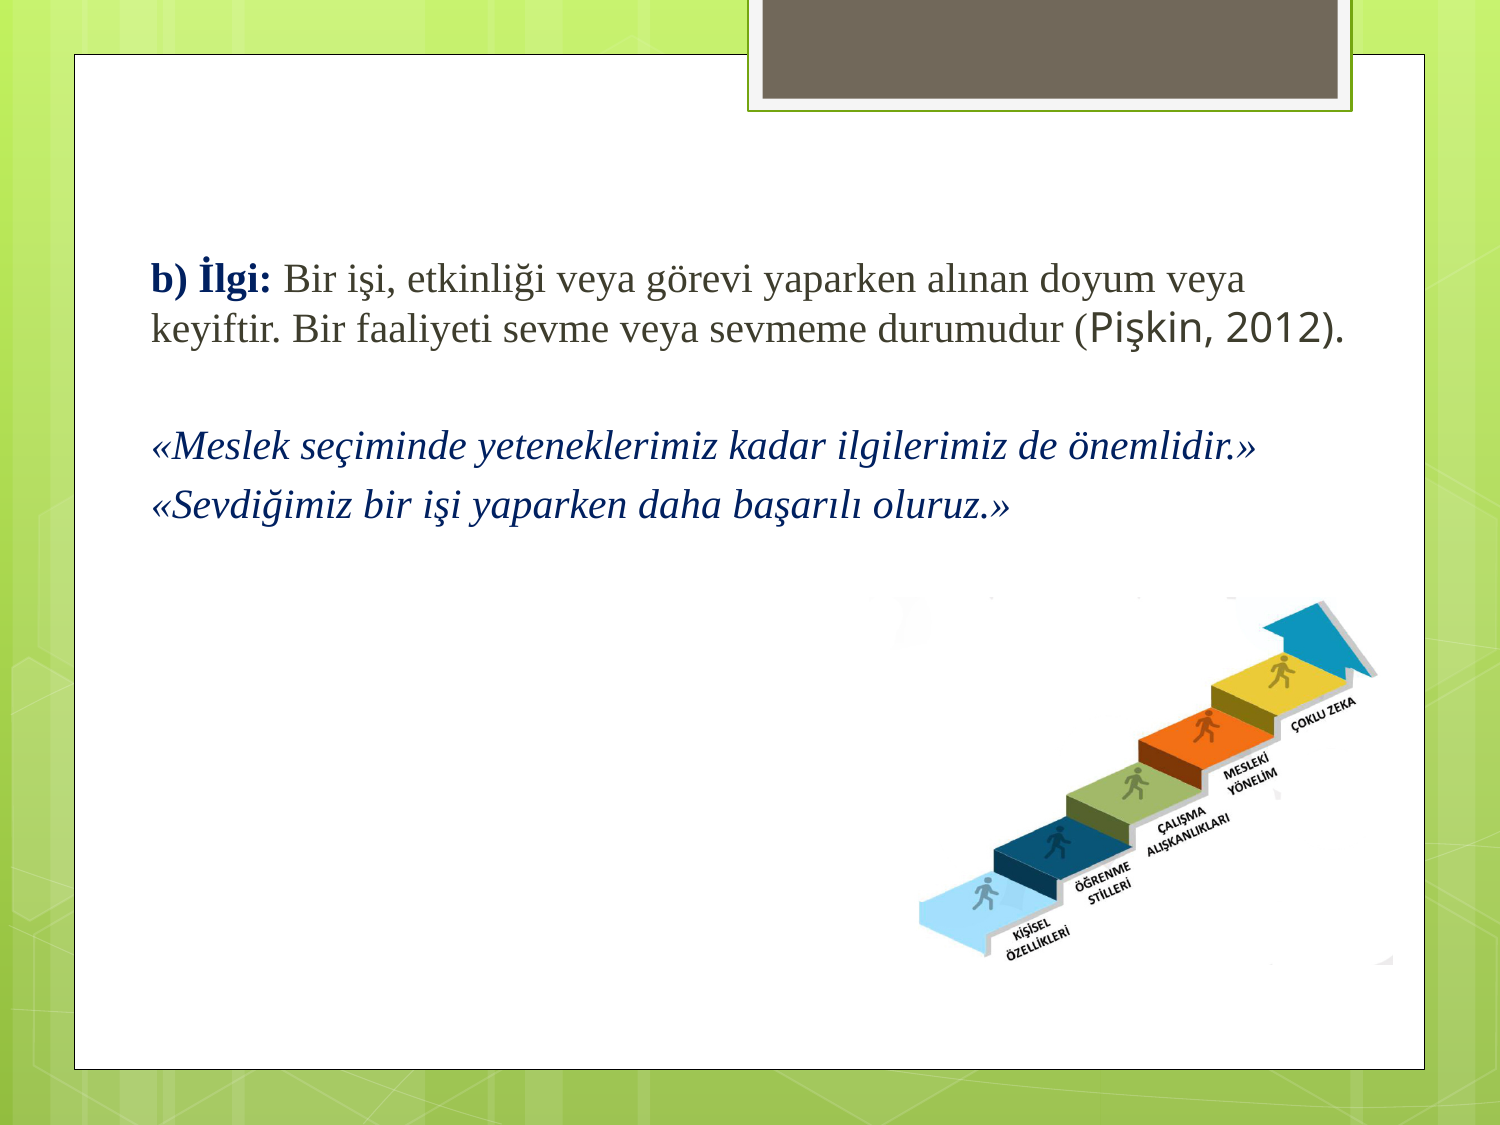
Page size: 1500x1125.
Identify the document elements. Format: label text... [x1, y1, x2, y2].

picture [869, 597, 1394, 965]
list b) İlgi: Bir işi, etkinliği veya görevi yaparken alınan doyum veya keyiftir. Bir faaliyeti sevme veya sevmeme durumudur (Pişkin, 2012). «Meslek seçiminde yeteneklerimiz kadar ilgilerimiz de önemlidir.» «Sevdiğimiz bir işi yaparken daha başarılı oluruz.» [135, 243, 1376, 1005]
